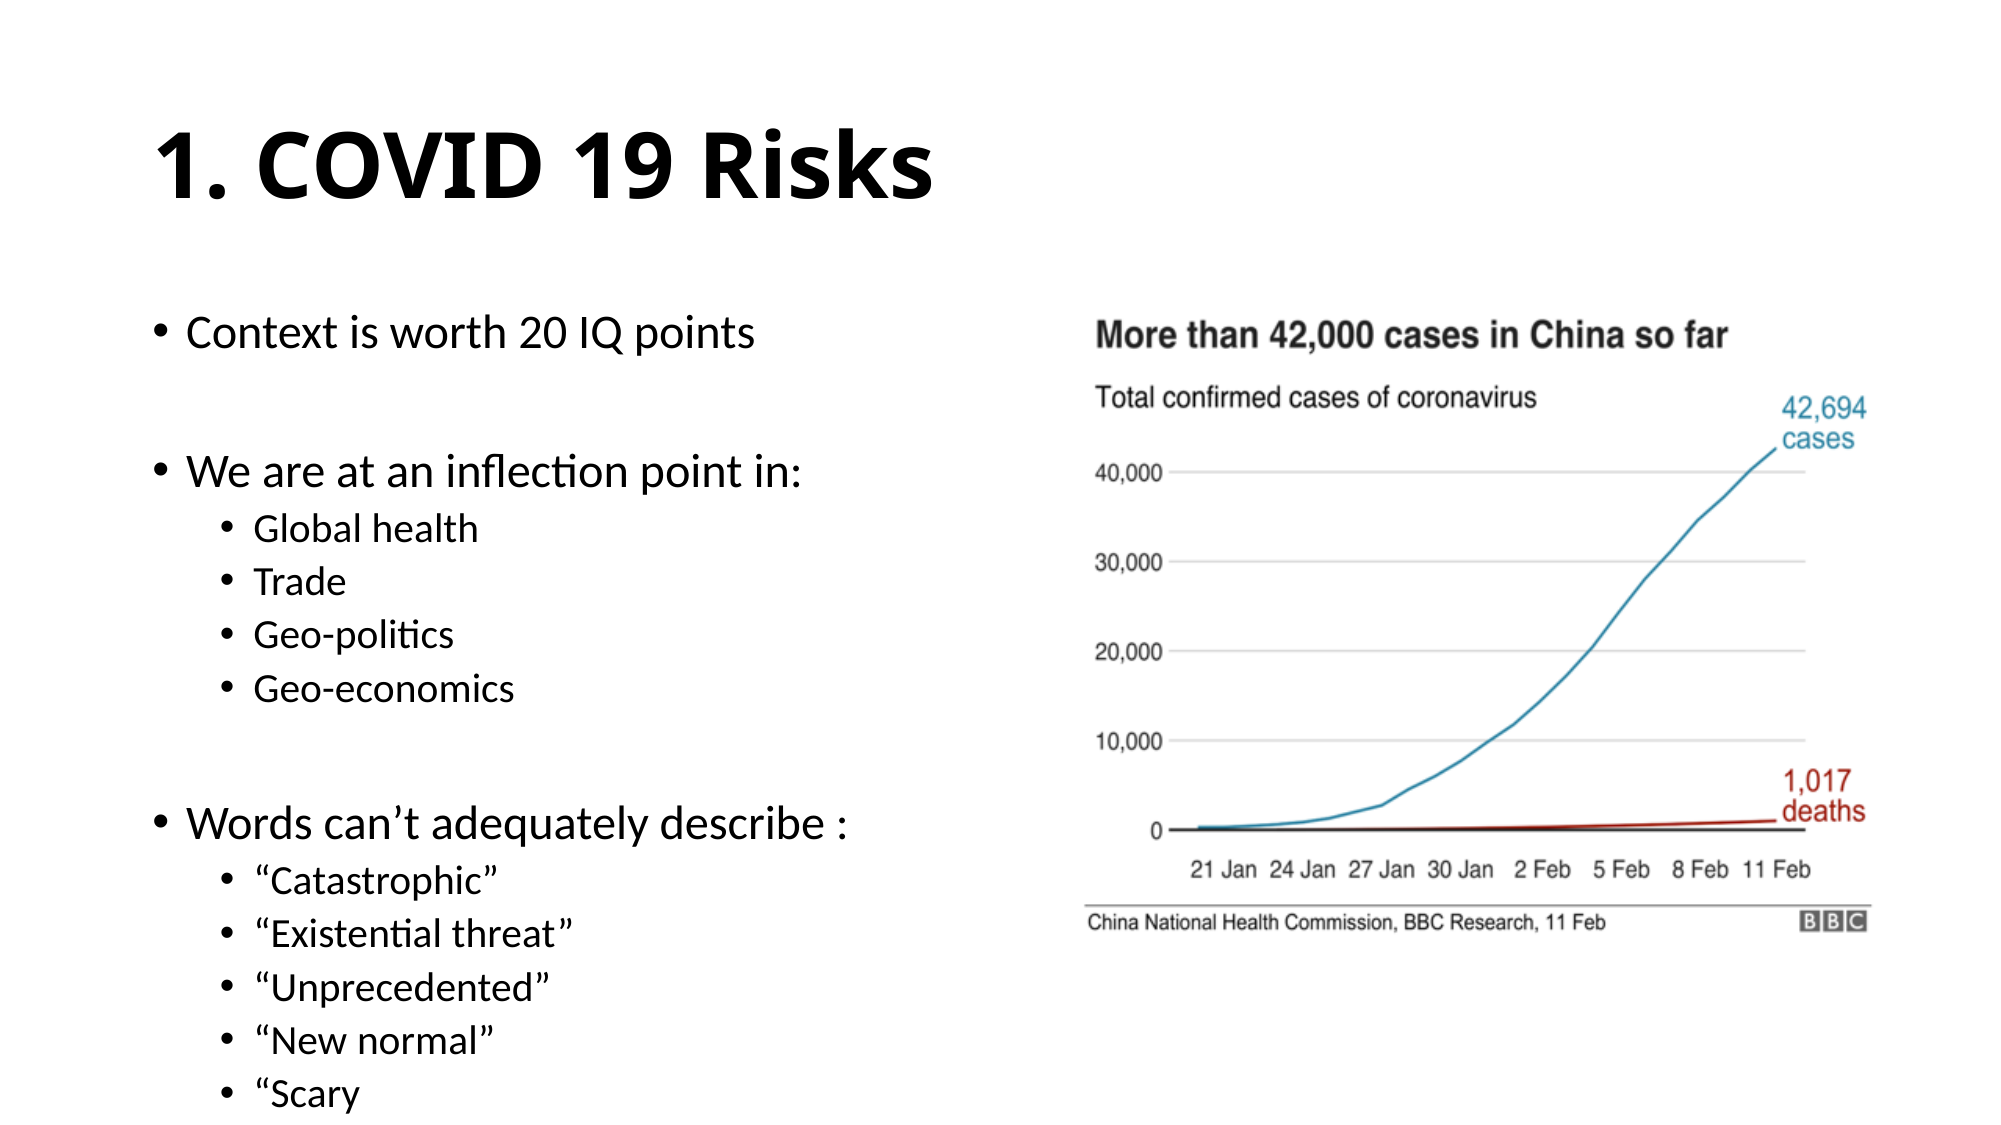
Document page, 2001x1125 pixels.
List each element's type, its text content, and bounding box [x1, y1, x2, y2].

picture [1049, 299, 1917, 964]
list Context is worth 20 IQ points We are at an inflection point in: Global health Trade Geo-politics Geo-economics Words can’t adequately describe : “Catastrophic” “Existential threat” “Unprecedented” “New normal” “Scary [137, 299, 1050, 1125]
title 1. COVID 19 Risks [137, 59, 1863, 278]
